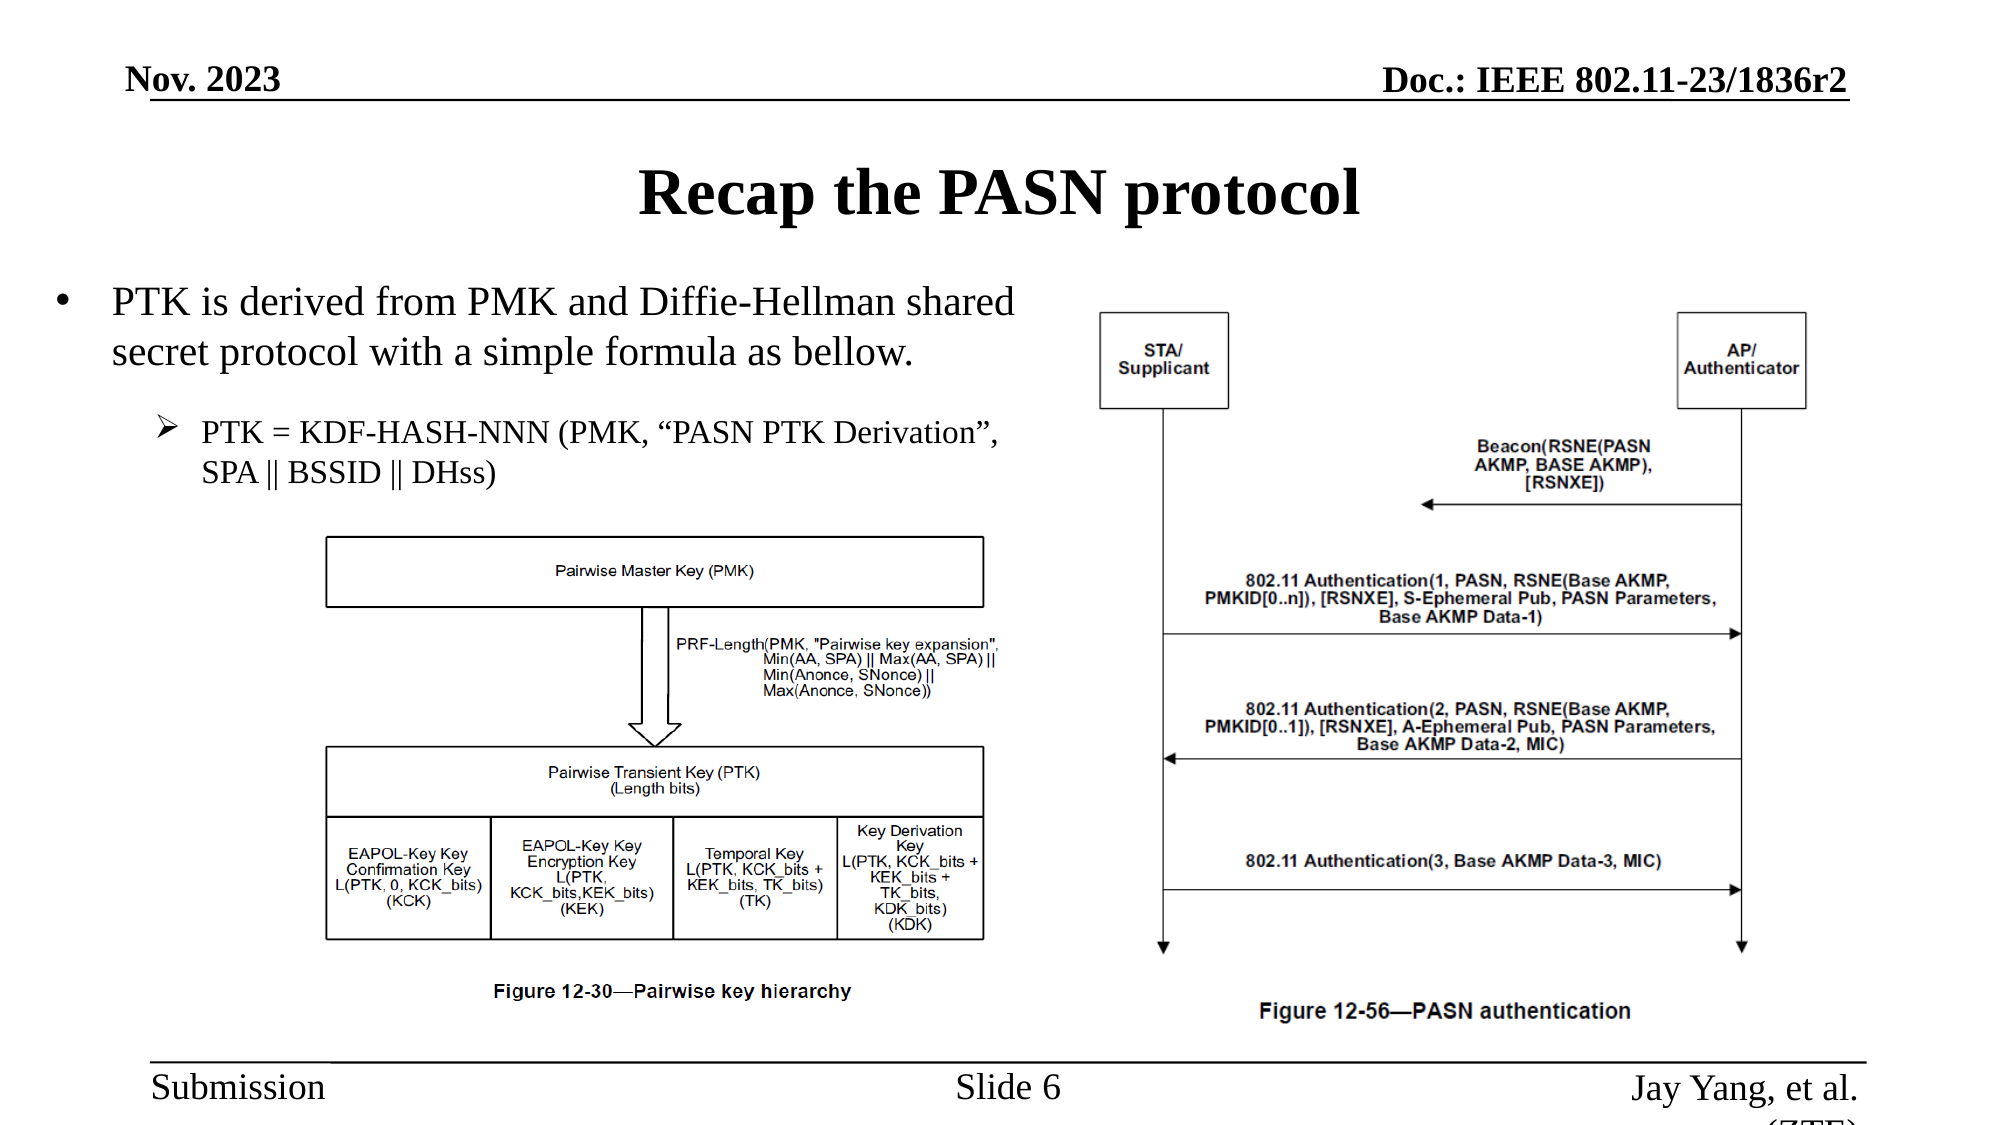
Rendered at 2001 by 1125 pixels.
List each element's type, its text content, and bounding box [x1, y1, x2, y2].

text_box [294, 519, 1027, 1013]
slide_number Slide [942, 1061, 1075, 1108]
text_box PTK = KDF-HASH-NNN (PMK, “PASN PTK Derivation”, SPA || BSSID || DHss) [139, 403, 1070, 498]
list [1075, 283, 1838, 1034]
text_box PTK is derived from PMK and Diffie-Hellman shared secret protocol with a simple formula as bellow. [40, 266, 1041, 382]
title Recap the PASN protocol [149, 112, 1851, 263]
footer Jay Yang, et al. (ZTE) [1529, 1062, 1860, 1109]
